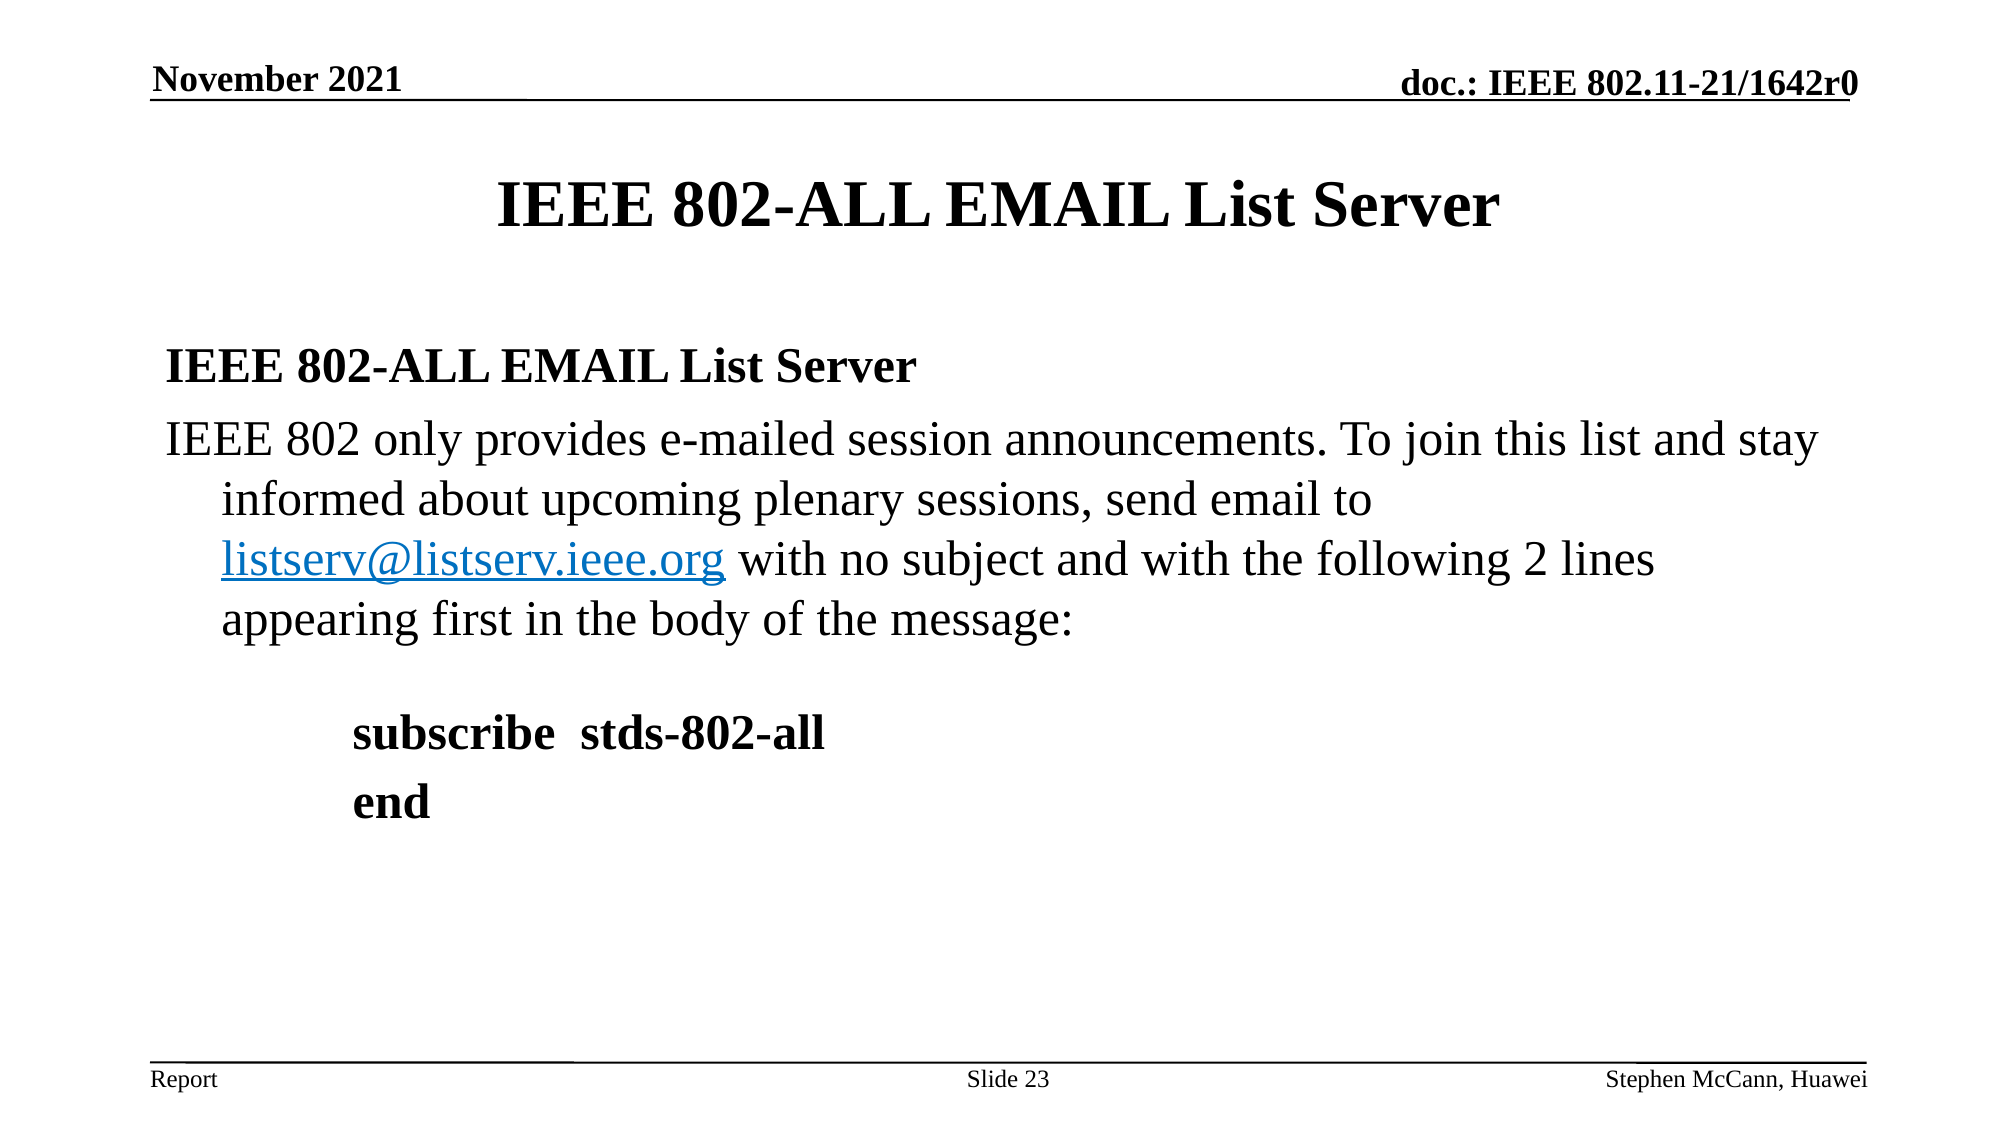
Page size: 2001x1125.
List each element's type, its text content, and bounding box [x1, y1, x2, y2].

slide_number Slide 23 [950, 1061, 1067, 1123]
footer Stephen McCann, Huawei [1171, 1061, 1869, 1093]
list IEEE 802-ALL EMAIL List Server IEEE 802 only provides e-mailed session announcements. To join this list and stay informed about upcoming plenary sessions, send email to listserv@listserv.ieee.org with no subject and with the following 2 lines appearing first in the body of the message: subscribe stds-802-all end [149, 324, 1850, 1000]
title IEEE 802-ALL EMAIL List Server [149, 112, 1850, 288]
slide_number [152, 54, 563, 100]
